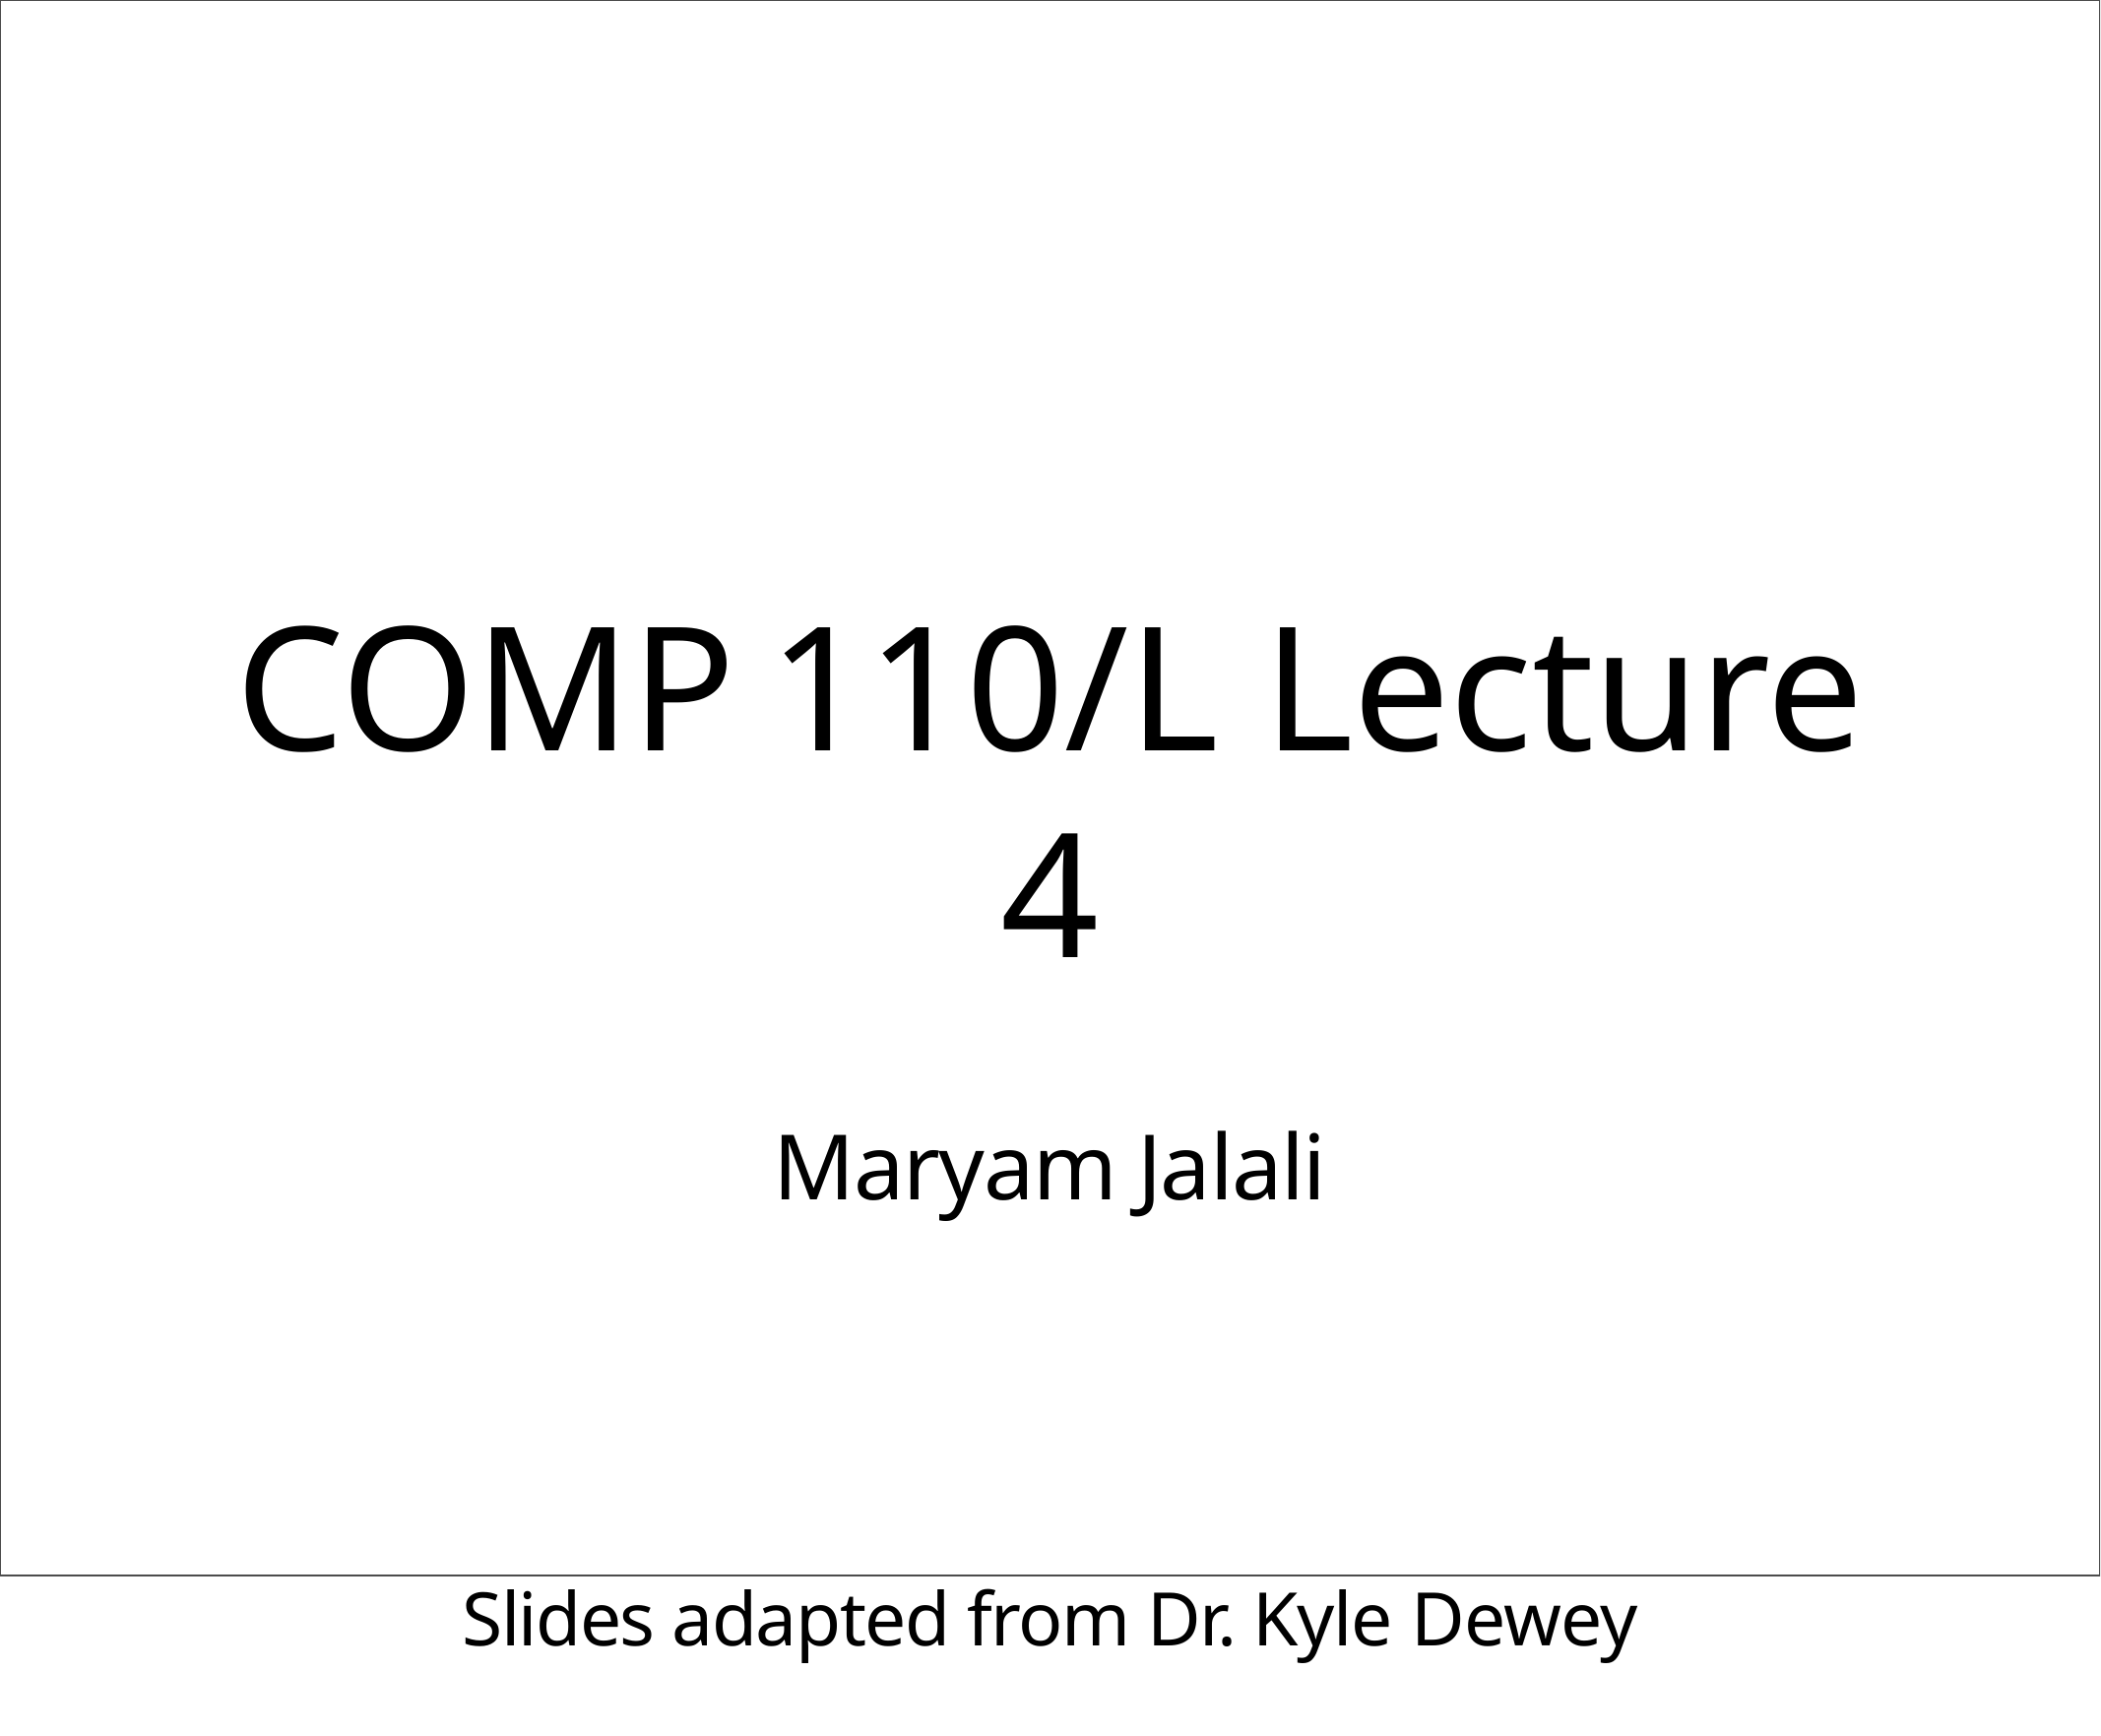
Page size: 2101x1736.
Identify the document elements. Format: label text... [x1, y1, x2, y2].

title COMP 110/L Lecture 4 Maryam Jalali Slides adapted from Dr. Kyle Dewey [227, 1575, 1873, 1661]
text_box [0, 0, 2101, 1575]
